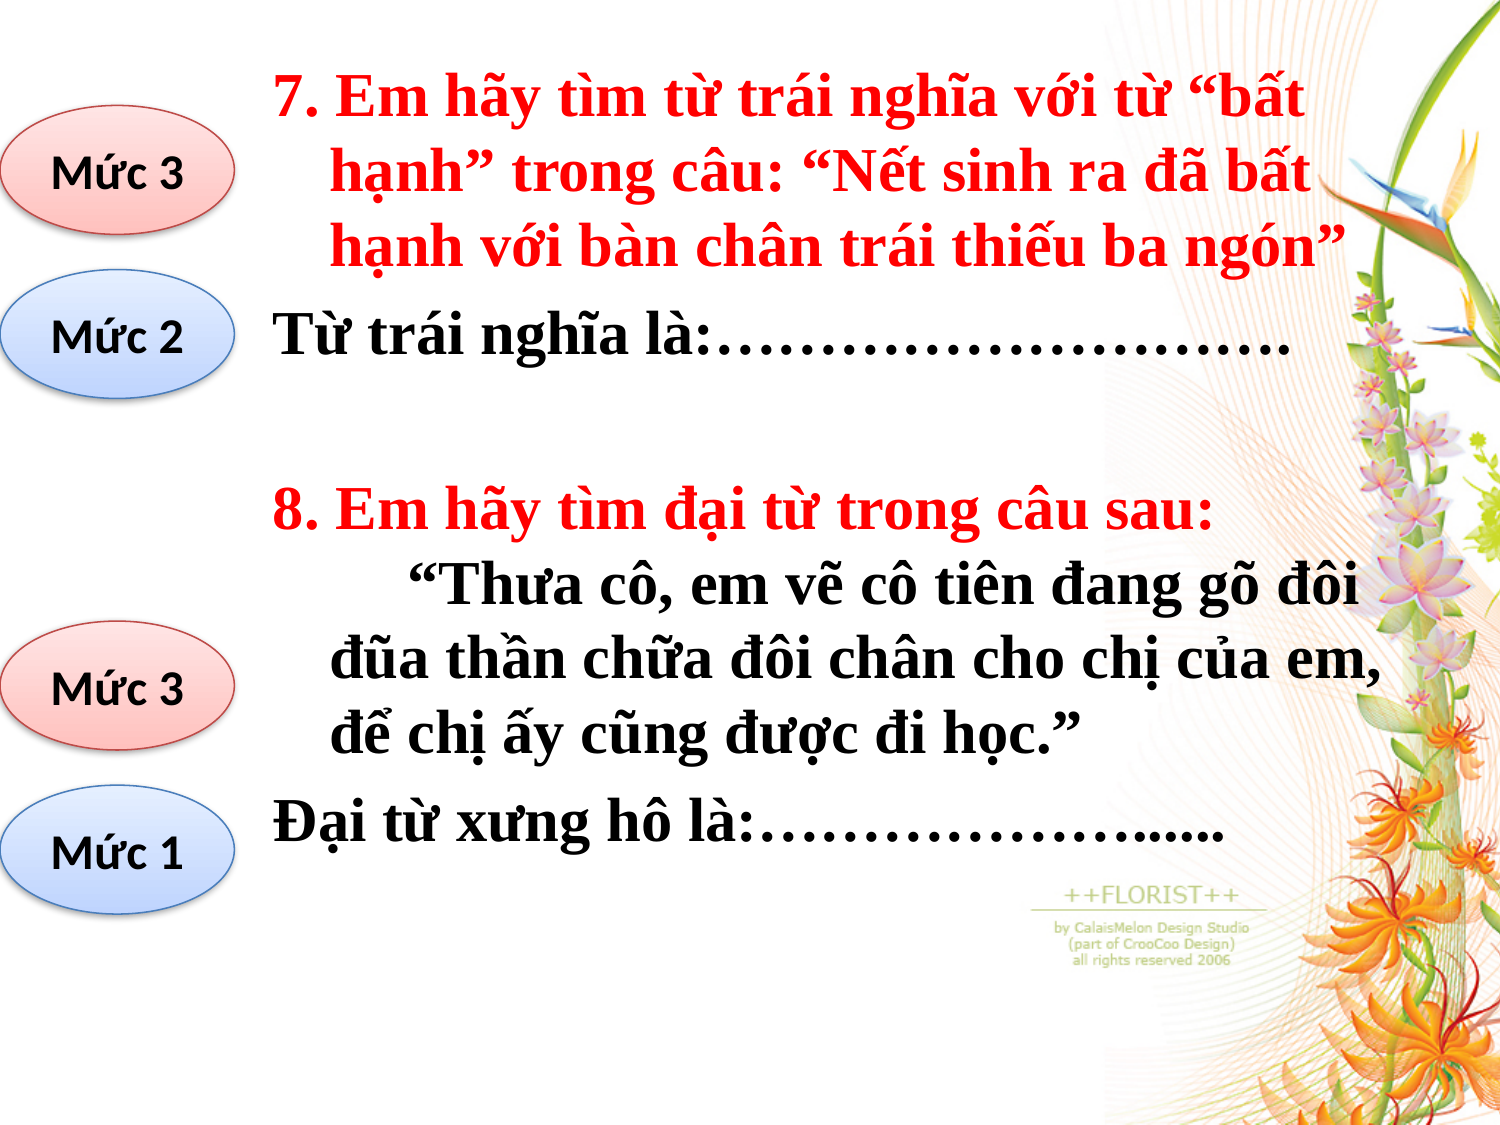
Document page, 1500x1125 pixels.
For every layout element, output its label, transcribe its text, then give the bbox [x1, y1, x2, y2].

text_box Mức 2 [0, 268, 236, 400]
list 7. Em hãy tìm từ trái nghĩa với từ “bất hạnh” trong câu: “Nết sinh ra đã bất hạnh với bàn chân trái thiếu ba ngón” Từ trái nghĩa là:………………………. 8. Em hãy tìm đại từ trong câu sau: “Thưa cô, em vẽ cô tiên đang gõ đôi đũa thần chữa đôi chân cho chị của em, để chị ấy cũng được đi học.” Đại từ xưng hô là:………………...... [257, 46, 1454, 1125]
text_box Mức 3 [0, 620, 236, 751]
text_box Mức 3 [0, 104, 236, 236]
picture [0, 0, 1500, 1125]
text_box Mức 1 [0, 784, 236, 915]
